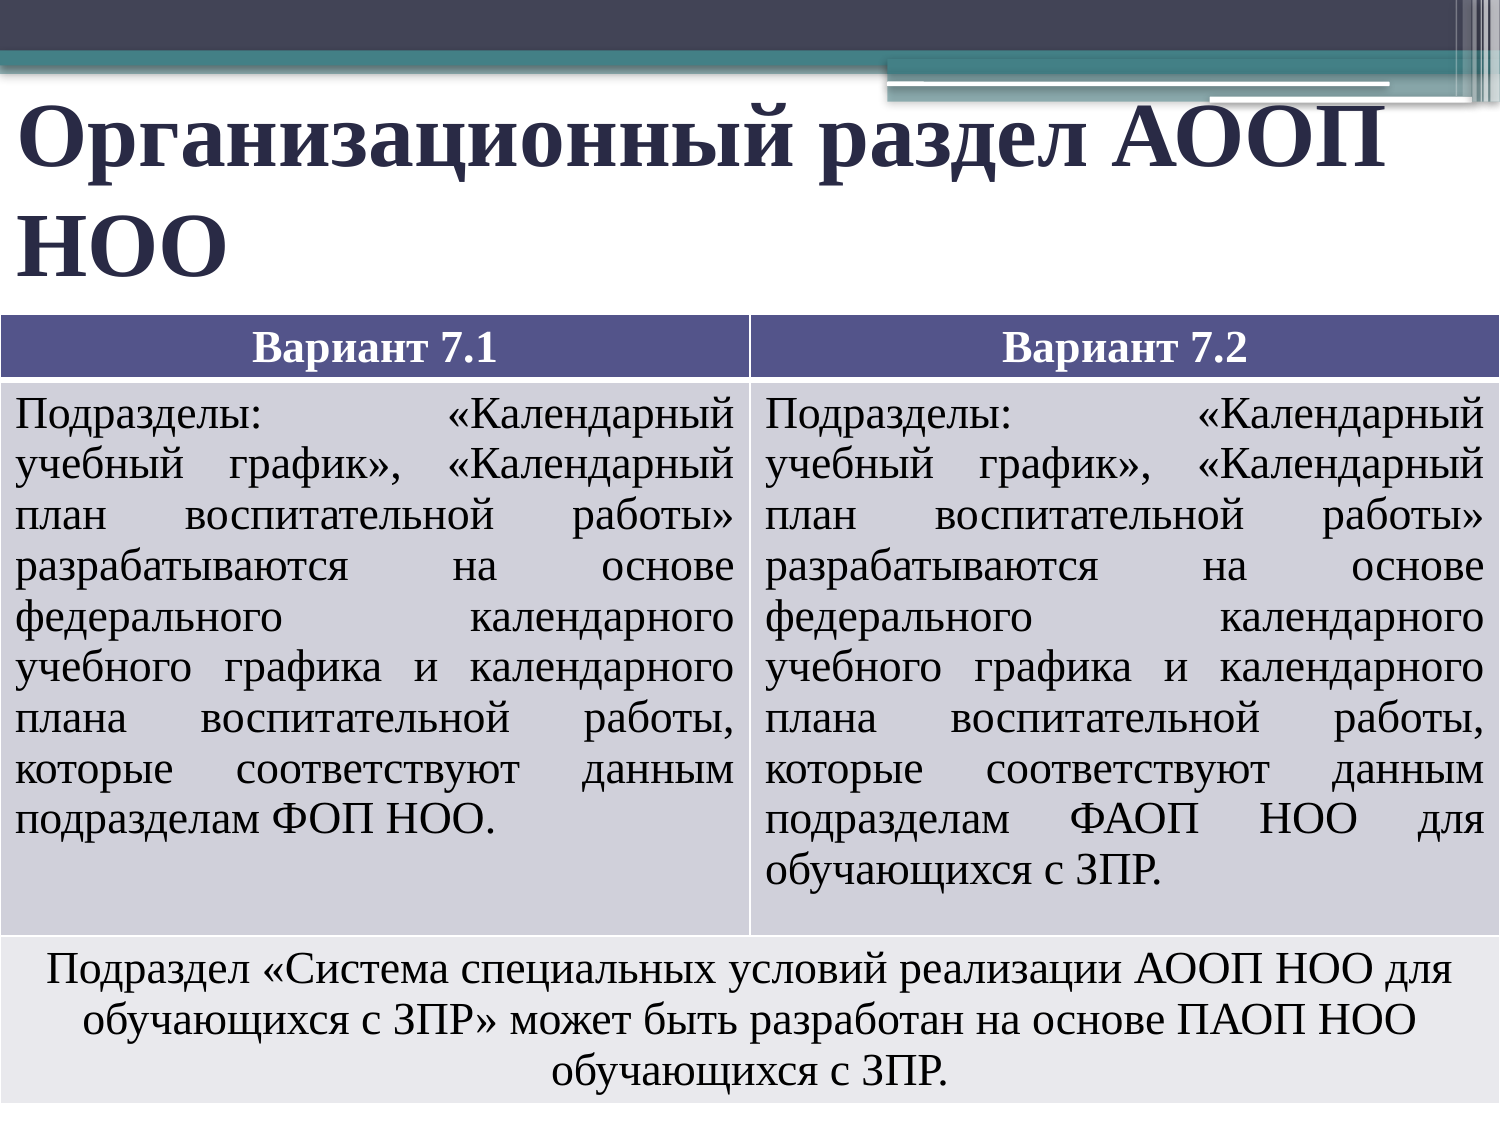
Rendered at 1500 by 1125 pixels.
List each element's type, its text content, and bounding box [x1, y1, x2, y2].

table_cell Подразделы: «Календарный учебный график», «Календарный план воспитательной работы» разрабатываются на основе федерального календарного учебного графика и календарного плана воспитательной работы, которые соответствуют данным подразделам ФОП НОО. [1, 383, 749, 935]
table_header Вариант 7.2 [751, 315, 1499, 377]
table_cell Подразделы: «Календарный учебный график», «Календарный план воспитательной работы» разрабатываются на основе федерального календарного учебного графика и календарного плана воспитательной работы, которые соответствуют данным подразделам ФАОП НОО для обучающихся с ЗПР. [751, 383, 1499, 935]
title Организационный раздел АООП НОО [1, 90, 1408, 279]
table_cell Подраздел «Система специальных условий реализации АООП НОО для обучающихся с ЗПР» может быть разработан на основе ПАОП НОО обучающихся с ЗПР. [1, 937, 1499, 1103]
table_header Вариант 7.1 [1, 315, 749, 377]
